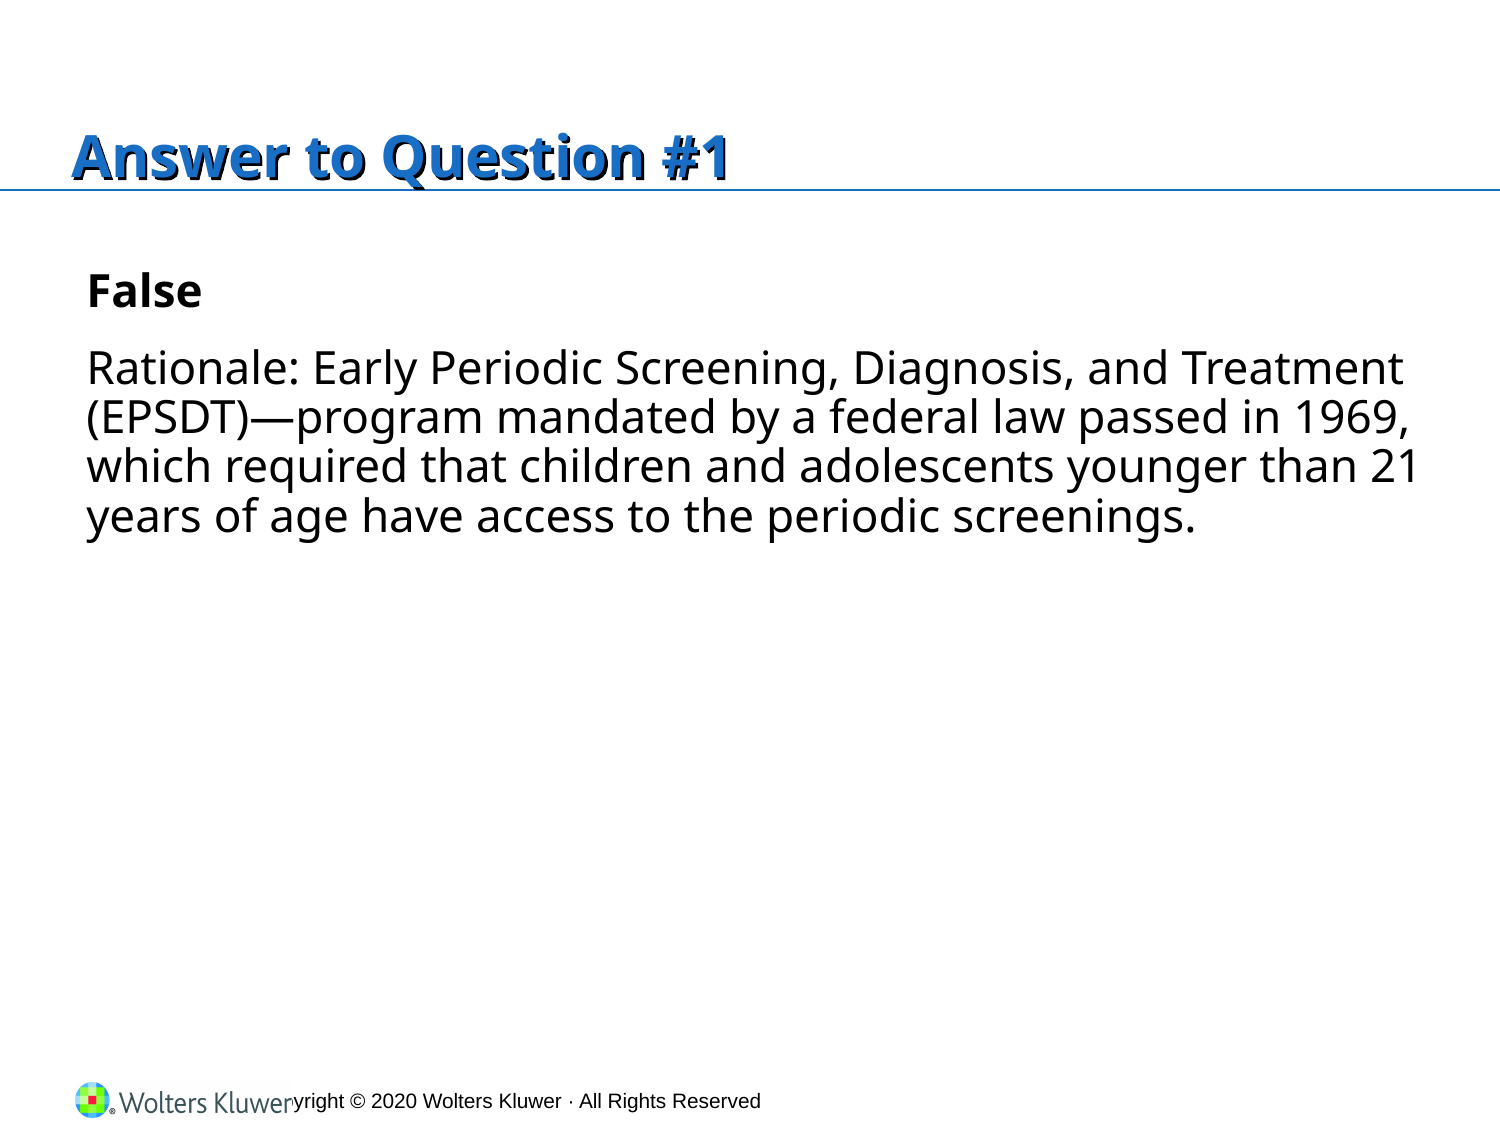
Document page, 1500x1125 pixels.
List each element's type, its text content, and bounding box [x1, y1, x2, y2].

title Answer to Question #1 [70, 126, 1470, 191]
list False Rationale: Early Periodic Screening, Diagnosis, and Treatment (EPSDT)—program mandated by a federal law passed in 1969, which required that children and adolescents younger than 21 years of age have access to the periodic screenings. [71, 260, 1485, 865]
picture [75, 1082, 292, 1118]
